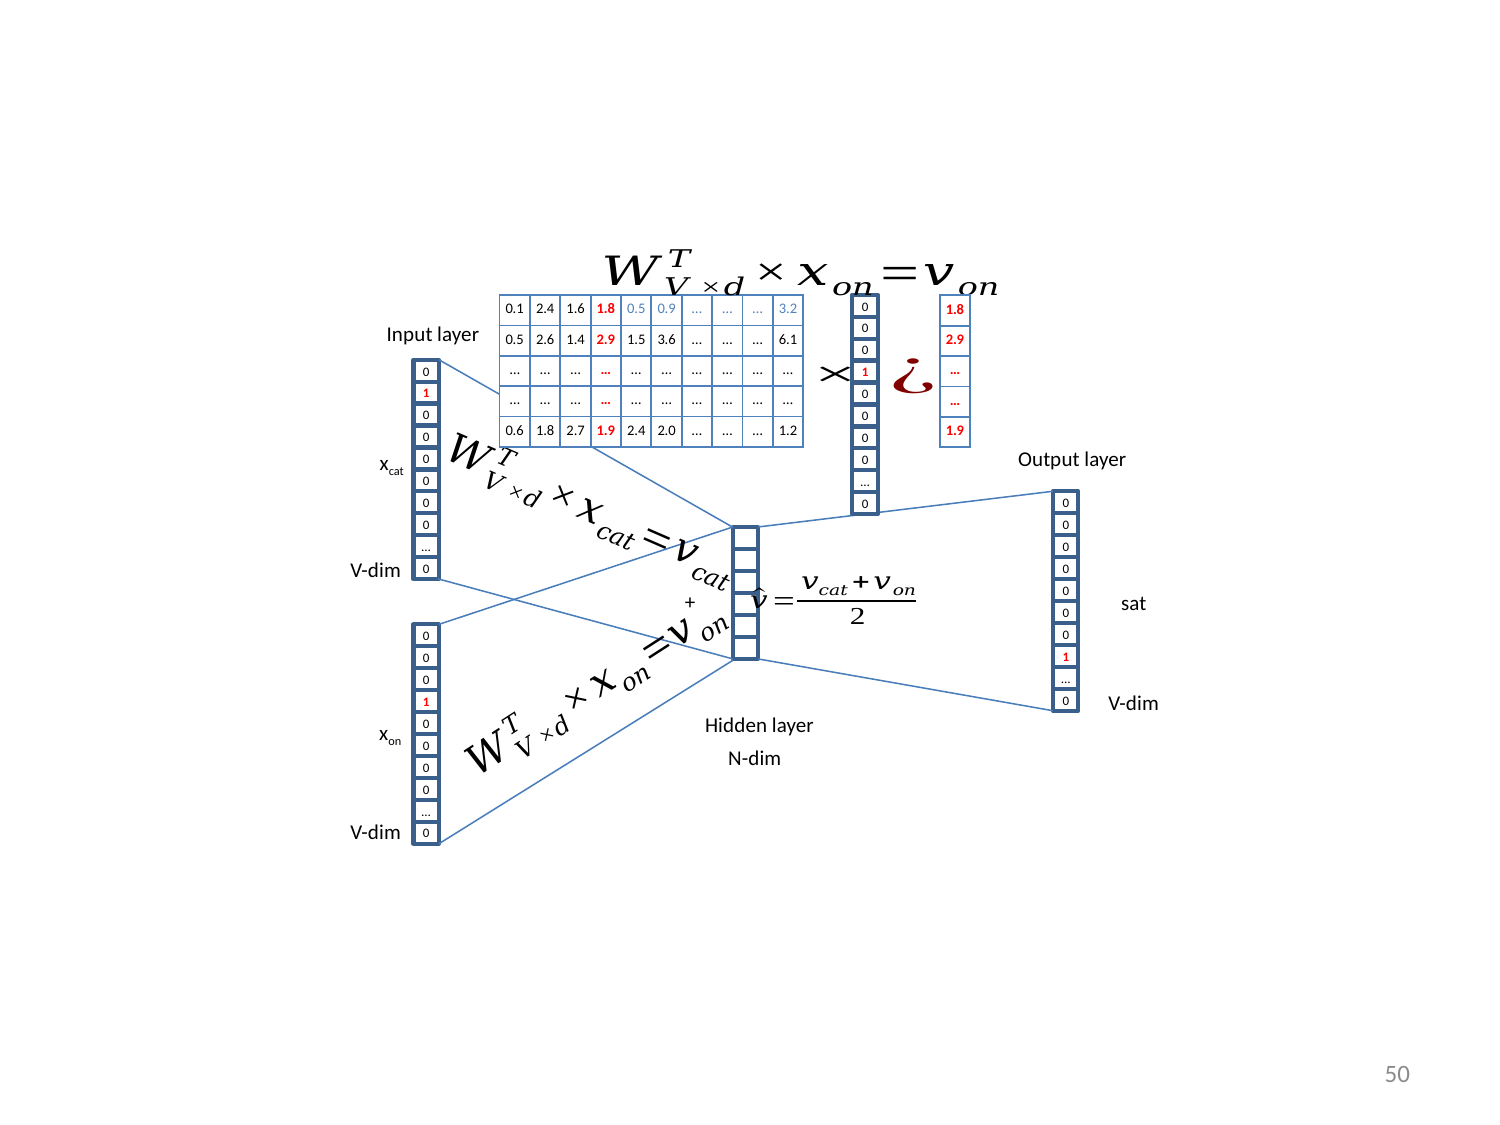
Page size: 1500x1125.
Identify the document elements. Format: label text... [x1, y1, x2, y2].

table_cell … [743, 417, 772, 446]
text_box V-dim [1093, 681, 1175, 723]
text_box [758, 490, 1054, 528]
table_header 2.4 [531, 296, 559, 325]
table_cell 2.6 [531, 326, 559, 355]
table_cell … [737, 417, 742, 446]
table_cell 0.5 [500, 326, 529, 355]
table_cell … [743, 357, 772, 385]
table_cell … [743, 326, 772, 355]
table_cell 6.1 [774, 326, 802, 355]
table_header … [743, 296, 772, 325]
table_header 0.9 [652, 296, 681, 325]
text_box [1052, 491, 1079, 711]
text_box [438, 359, 734, 526]
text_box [737, 527, 759, 660]
table_cell … [683, 326, 711, 355]
table_cell 1.4 [561, 326, 590, 355]
text_box Hidden layer [737, 704, 830, 745]
table_header 1.6 [561, 296, 590, 325]
text_box Output layer [1003, 437, 1142, 478]
table_cell … [737, 387, 742, 416]
table_cell … [713, 357, 742, 385]
table_cell 1.2 [774, 417, 802, 446]
text_box sat [1106, 582, 1162, 623]
table_cell 2.9 [592, 326, 620, 355]
table_cell … [713, 326, 742, 355]
table_cell … [941, 357, 969, 386]
slide_number 50 [1074, 1042, 1425, 1103]
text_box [852, 294, 878, 515]
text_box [758, 658, 1054, 711]
table_cell 1.5 [622, 326, 650, 355]
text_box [413, 359, 437, 580]
table_header 3.2 [774, 296, 802, 325]
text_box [437, 578, 734, 659]
text_box xon [364, 712, 408, 756]
table_header 1.8 [941, 296, 969, 325]
table_header … [713, 296, 742, 325]
table_cell 3.6 [652, 326, 681, 355]
text_box N-dim [737, 736, 797, 777]
table_cell 2.9 [941, 327, 969, 355]
table_cell 1.9 [941, 418, 969, 446]
text_box Input layer [371, 313, 495, 354]
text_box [413, 624, 433, 844]
table_header 0.1 [500, 296, 529, 325]
table_cell … [941, 387, 969, 416]
table_header … [683, 296, 711, 325]
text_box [438, 659, 734, 844]
table_cell … [774, 387, 802, 416]
text_box V-dim [335, 549, 417, 590]
table_header 0.5 [622, 296, 650, 325]
text_box V-dim [335, 810, 413, 851]
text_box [438, 526, 734, 578]
table_cell … [743, 387, 772, 416]
table_cell … [774, 357, 802, 385]
text_box xcat [364, 441, 408, 485]
table_header 1.8 [592, 296, 620, 325]
